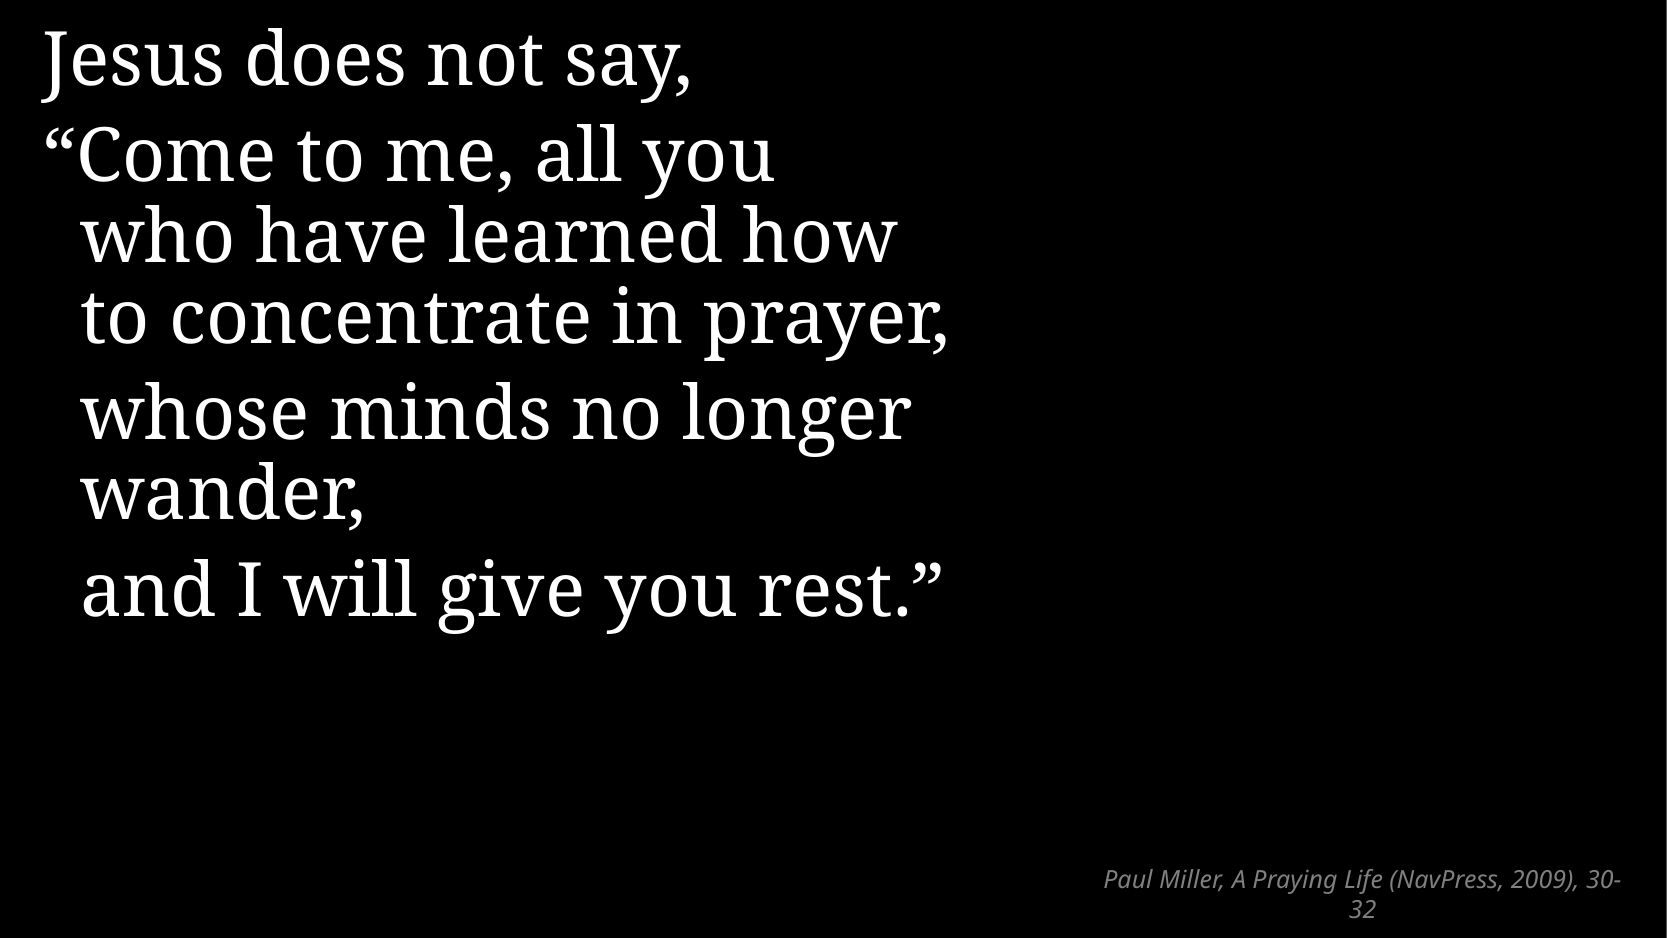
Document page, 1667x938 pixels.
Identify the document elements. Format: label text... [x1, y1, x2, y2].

title Paul Miller, A Praying Life (NavPress, 2009), 30-32 [1083, 855, 1643, 924]
list Jesus does not say, “Come to me, all you who have learned how to concentrate in prayer, whose minds no longer wander, and I will give you rest.” [27, 12, 1059, 919]
